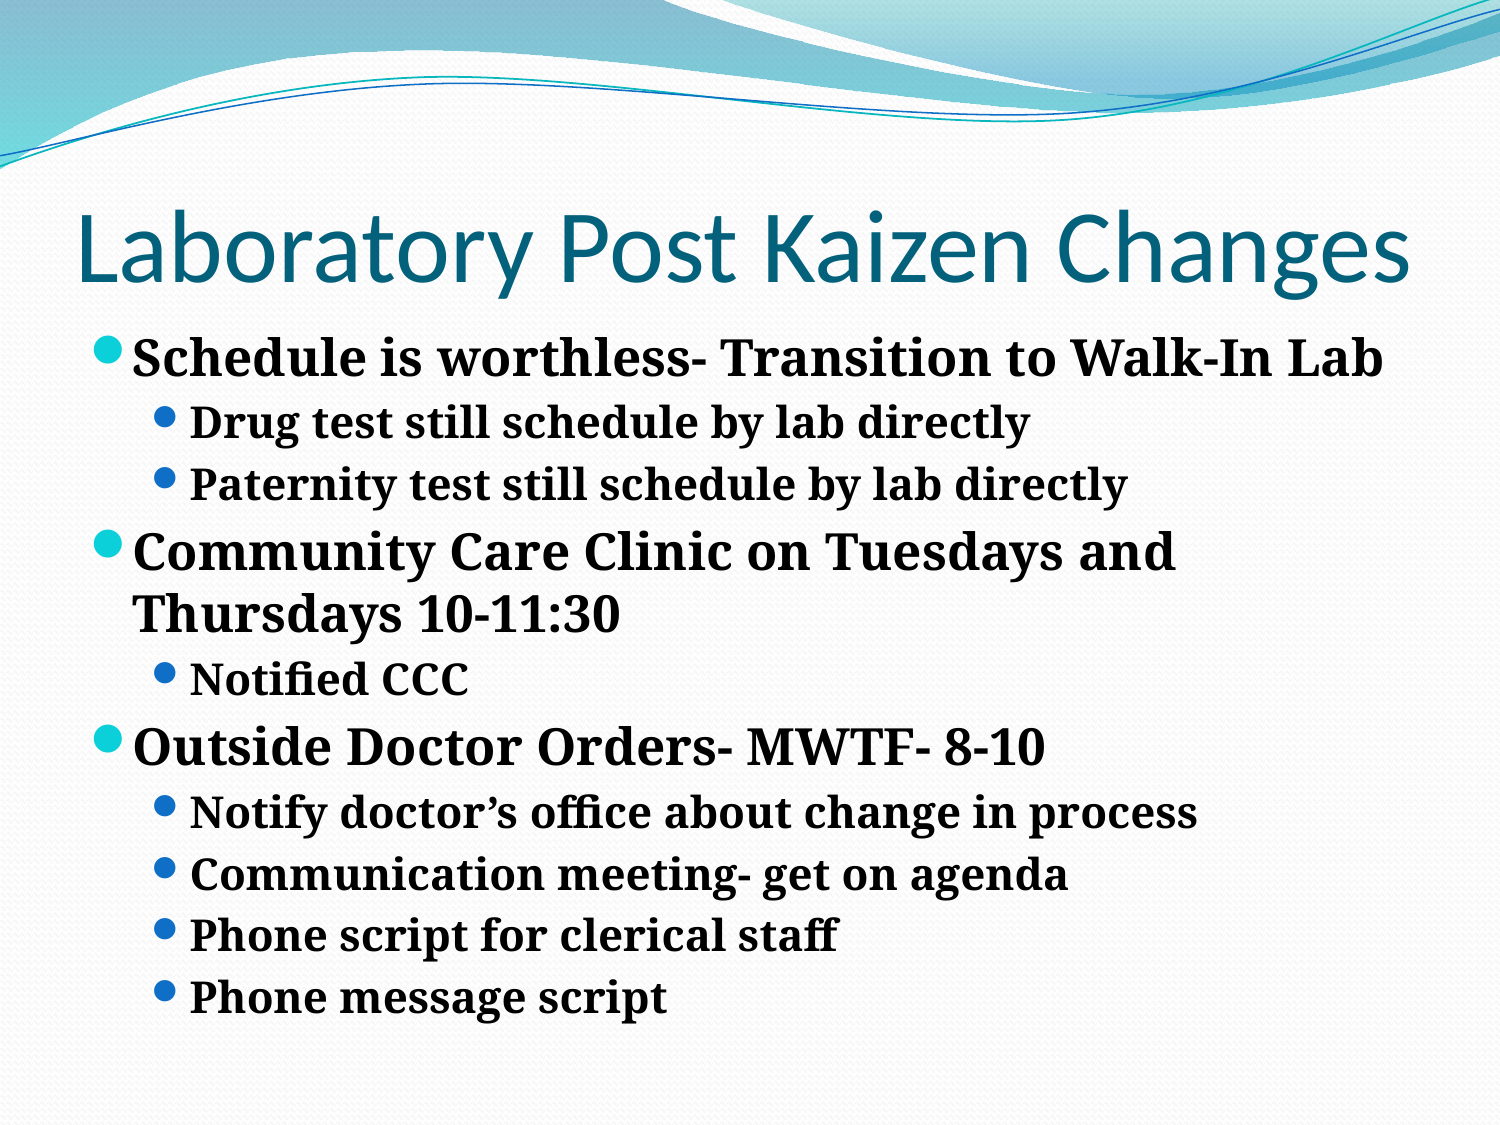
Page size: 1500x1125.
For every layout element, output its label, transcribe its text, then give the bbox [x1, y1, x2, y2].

list Schedule is worthless- Transition to Walk-In Lab Drug test still schedule by lab directly Paternity test still schedule by lab directly Community Care Clinic on Tuesdays and Thursdays 10-11:30 Notified CCC Outside Doctor Orders- MWTF- 8-10 Notify doctor’s office about change in process Communication meeting- get on agenda Phone script for clerical staff Phone message script [75, 317, 1425, 1038]
title Laboratory Post Kaizen Changes [75, 115, 1425, 303]
